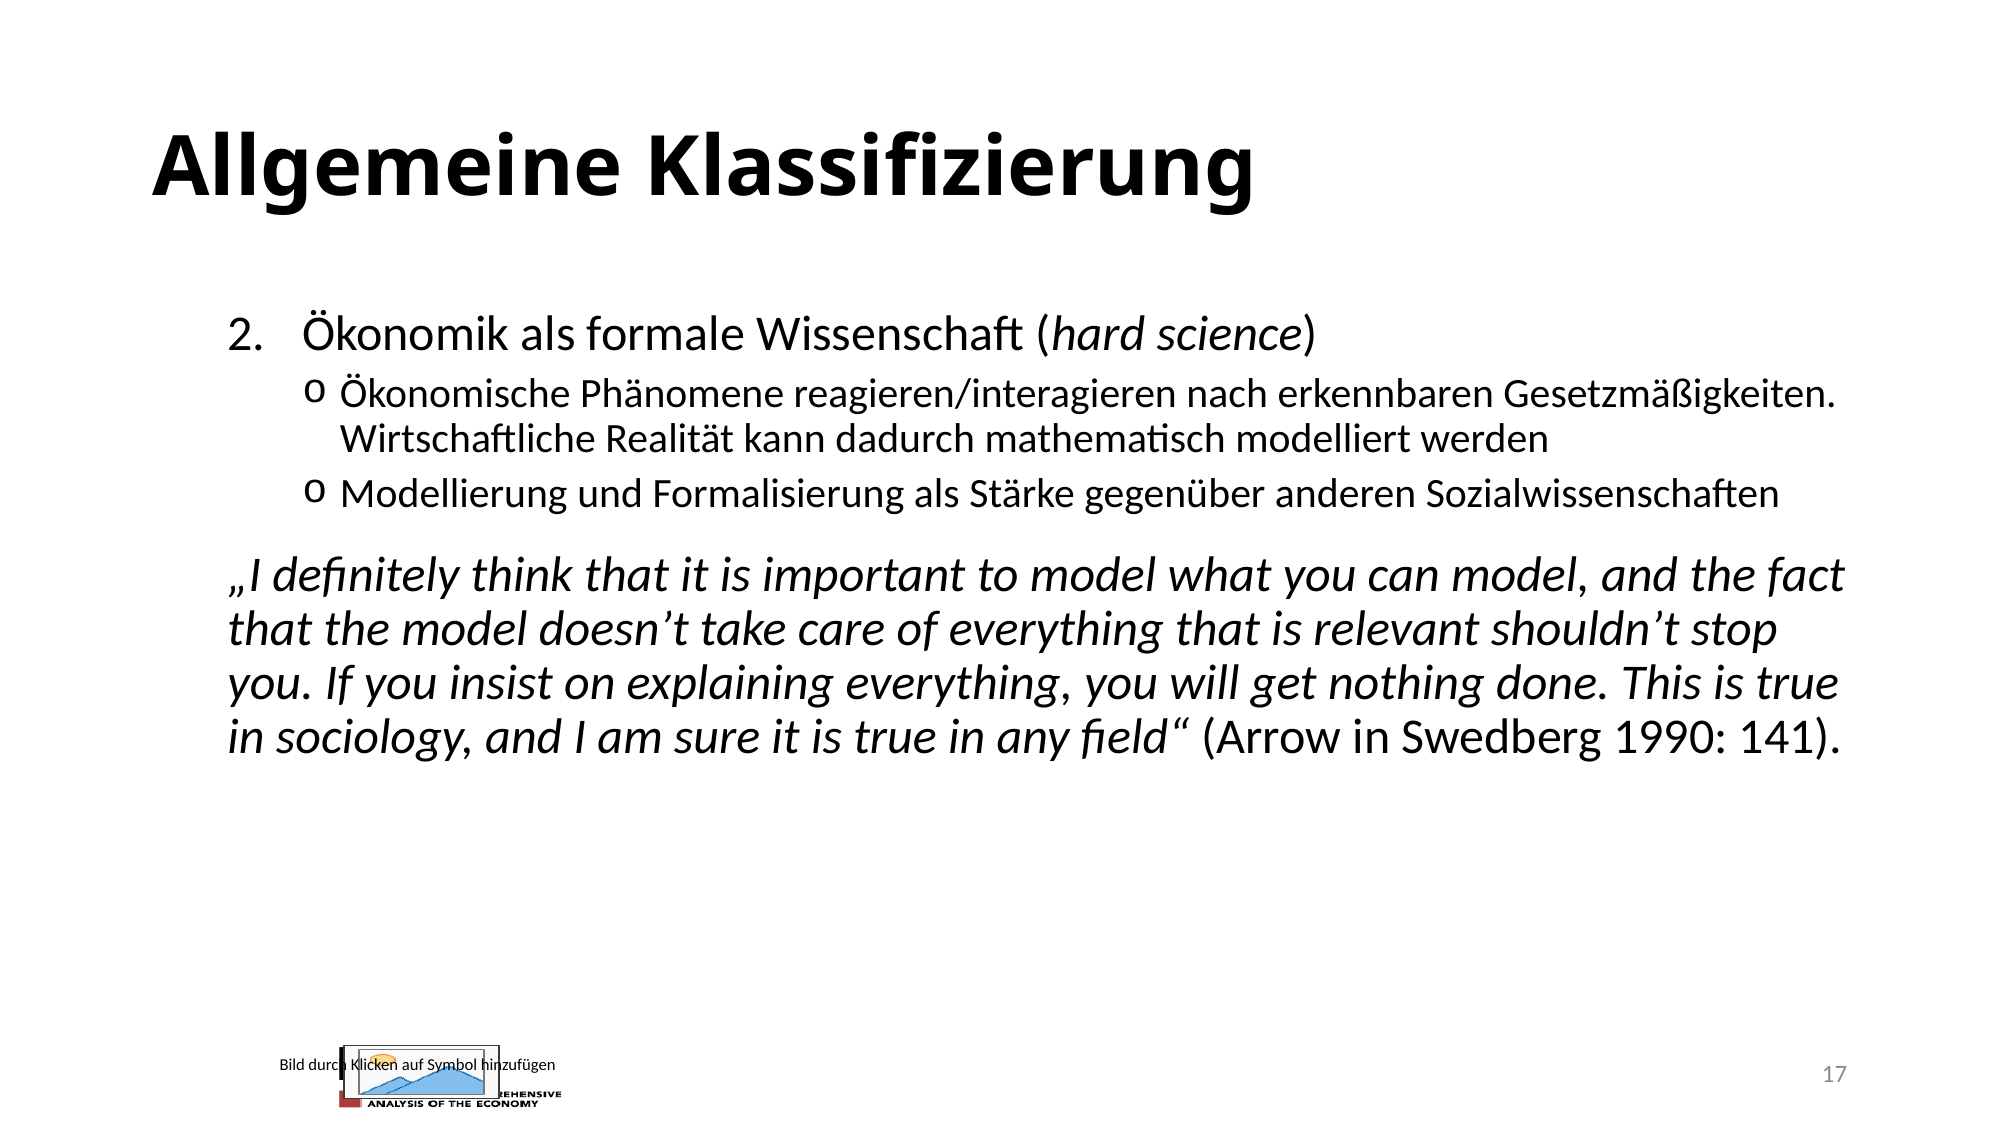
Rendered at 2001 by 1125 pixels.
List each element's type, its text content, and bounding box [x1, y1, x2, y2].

list Ökonomik als formale Wissenschaft (hard science) Ökonomische Phänomene reagieren/interagieren nach erkennbaren Gesetzmäßigkeiten. Wirtschaftliche Realität kann dadurch mathematisch modelliert werden Modellierung und Formalisierung als Stärke gegenüber anderen Sozialwissenschaften „I definitely think that it is important to model what you can model, and the fact that the model doesn’t take care of everything that is relevant shouldn’t stop you. If you insist on explaining everything, you will get nothing done. This is true in sociology, and I am sure it is true in any field“ (Arrow in Swedberg 1990: 141). [137, 299, 1863, 1014]
title Allgemeine Klassifizierung [137, 59, 1863, 278]
slide_number 17 [1412, 1042, 1863, 1103]
picture [338, 1029, 569, 1123]
